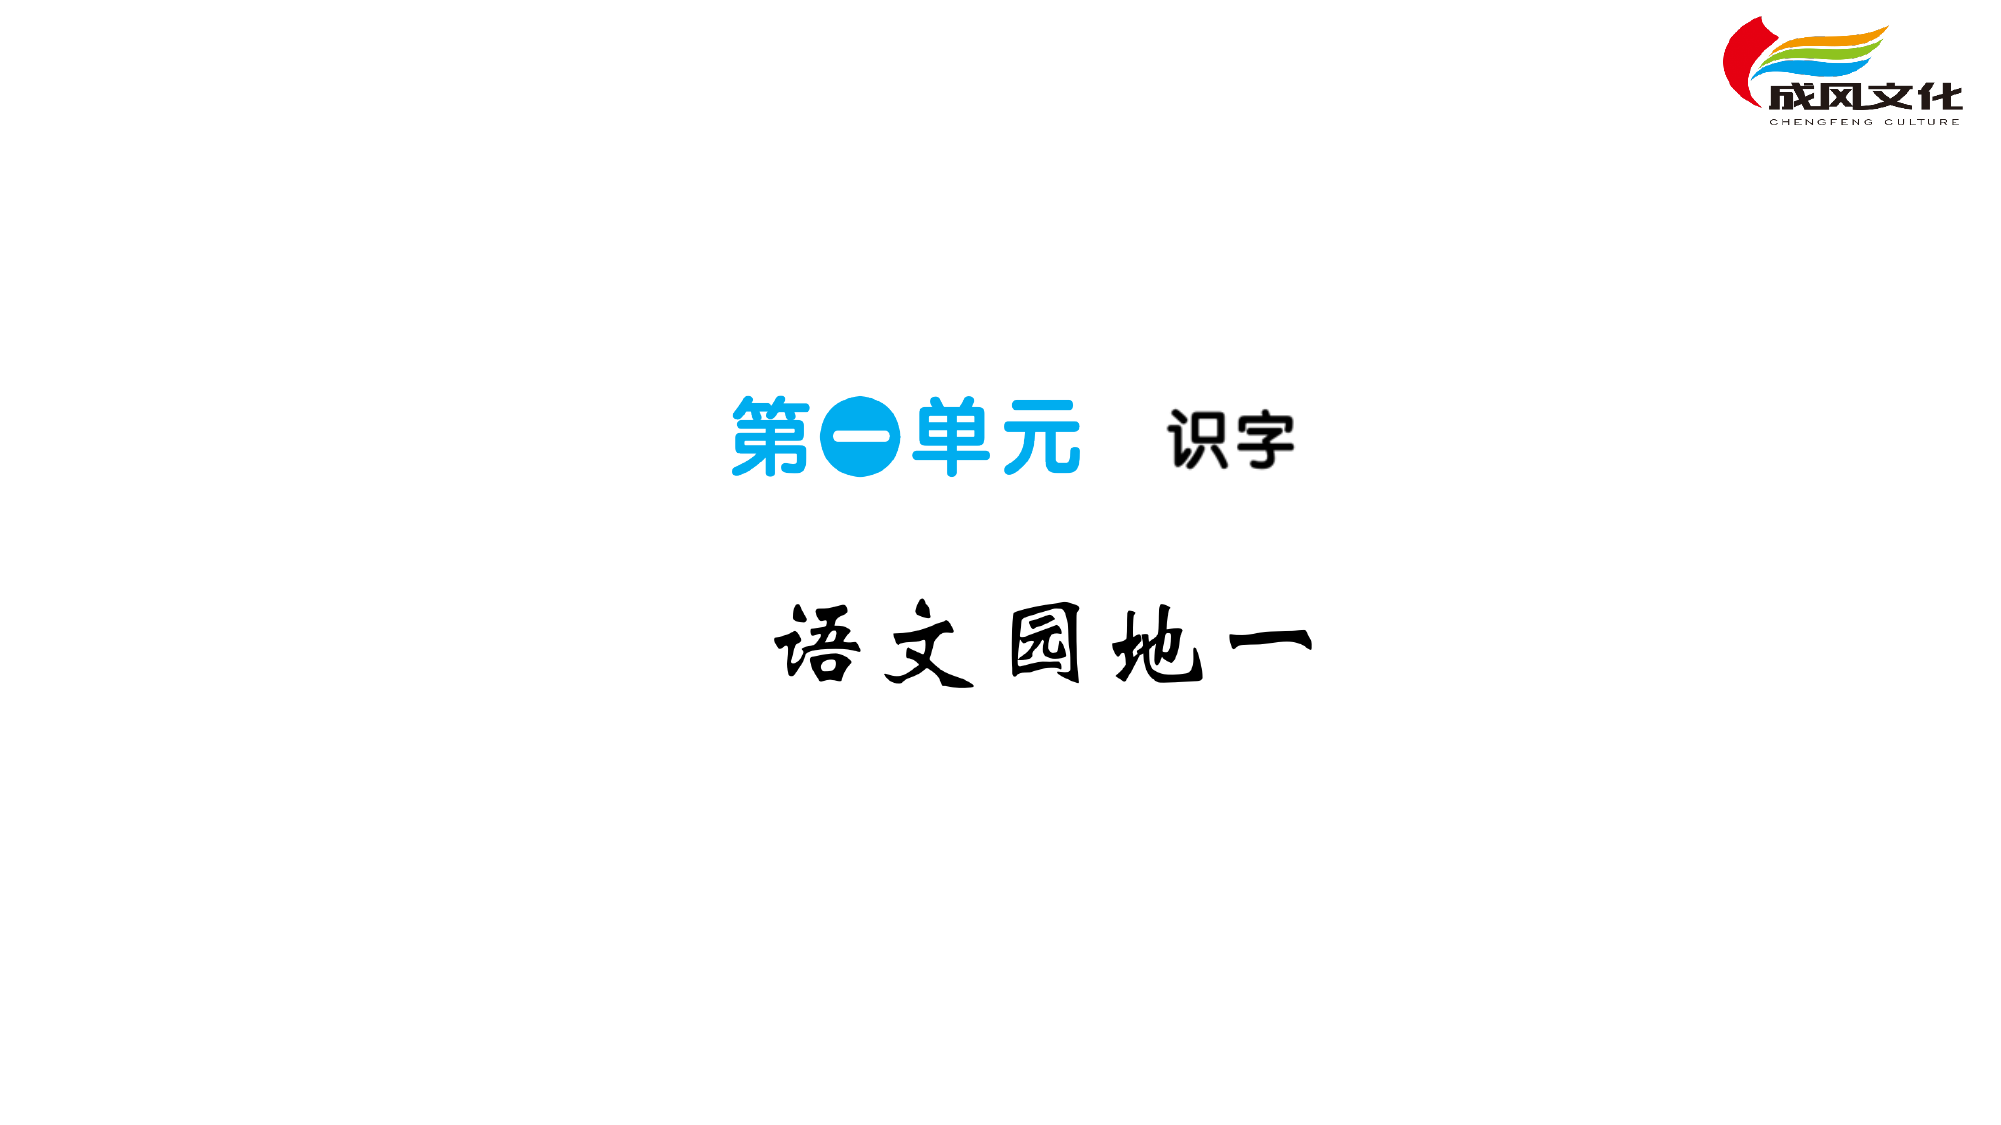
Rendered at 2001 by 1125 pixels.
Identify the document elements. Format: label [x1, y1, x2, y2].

picture [1708, 0, 1986, 136]
picture [728, 591, 1343, 692]
picture [728, 339, 1355, 551]
